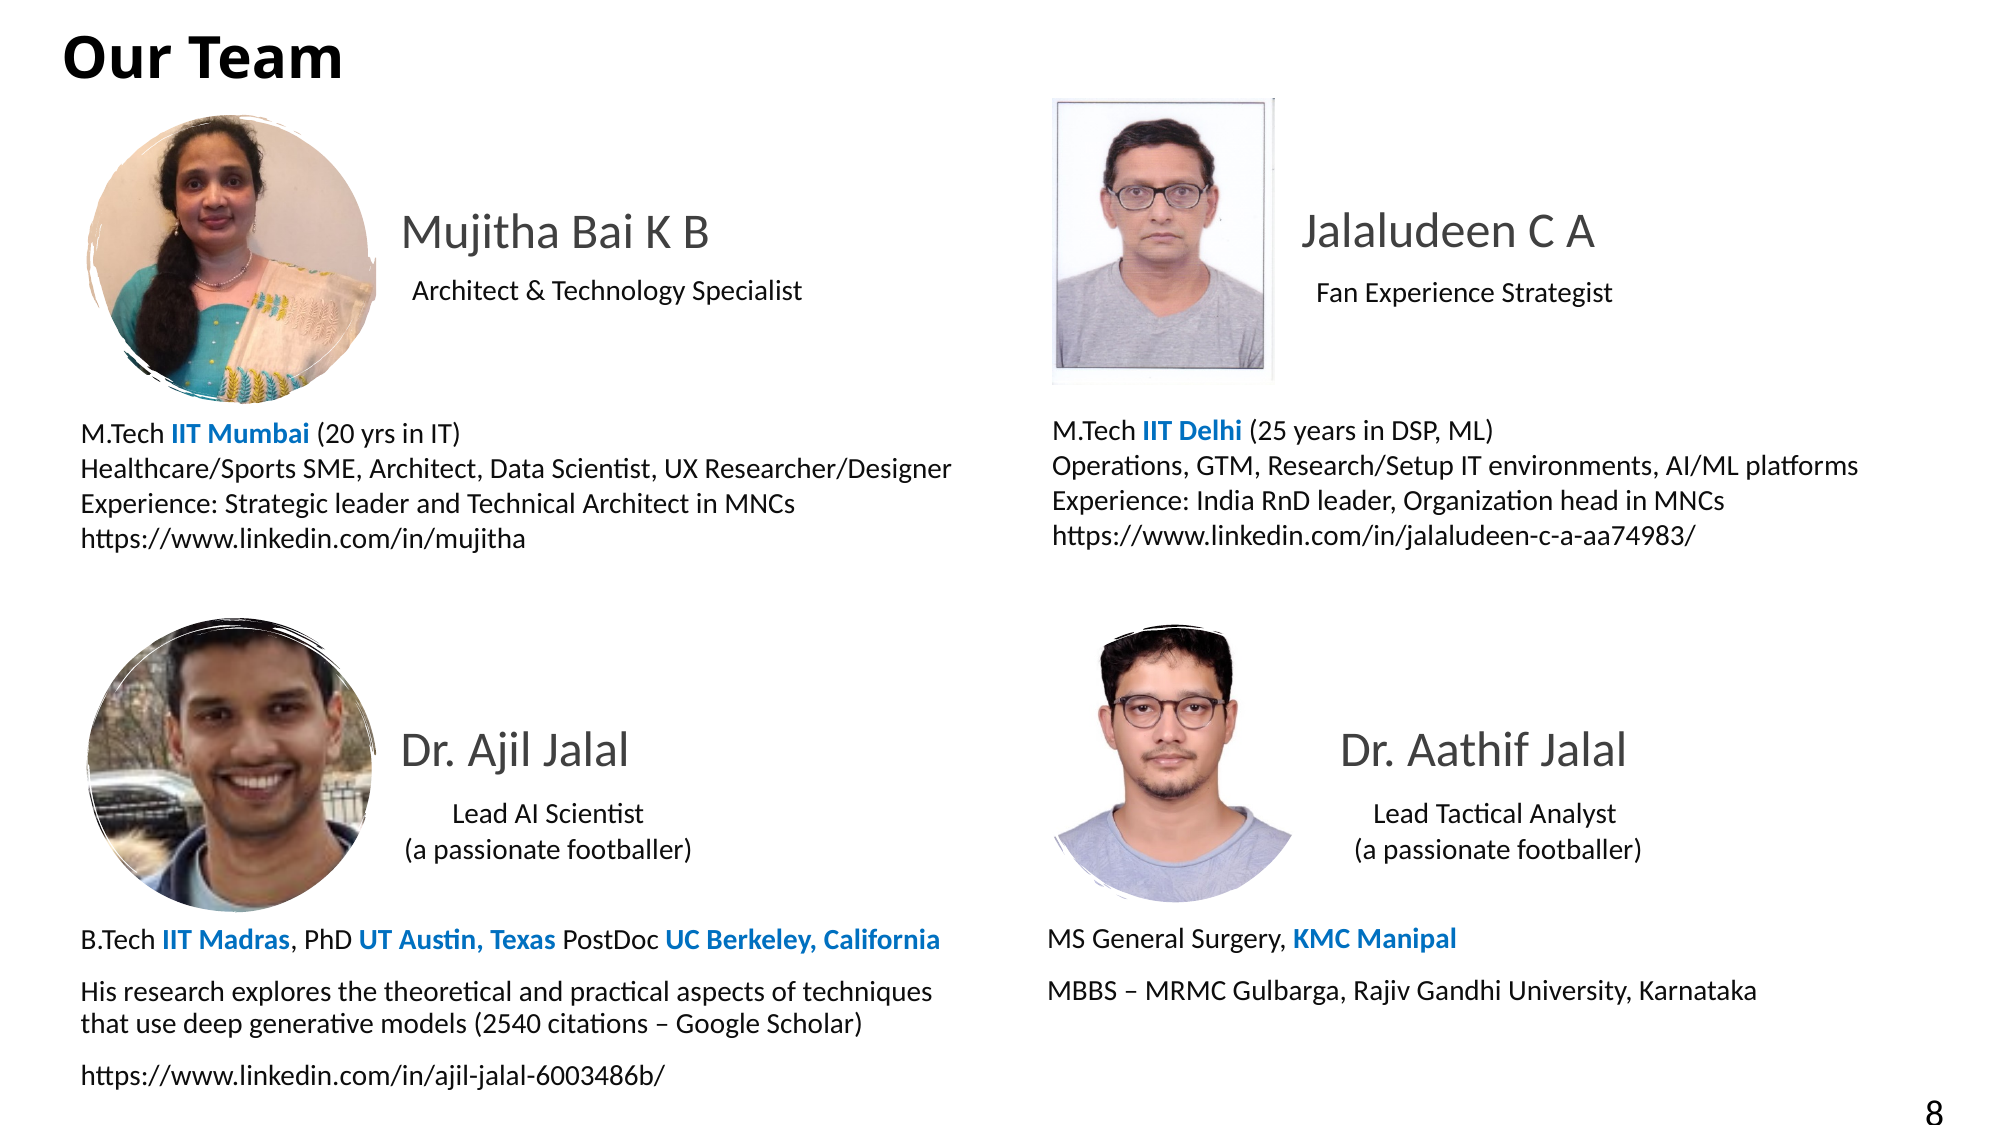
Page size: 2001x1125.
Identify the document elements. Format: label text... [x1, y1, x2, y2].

text_box MS General Surgery, KMC Manipal MBBS – MRMC Gulbarga, Rajiv Gandhi University, Karnataka [1047, 923, 1885, 1045]
text_box Fan Experience Strategist [1301, 276, 1629, 318]
text_box Mujitha Bai K B [400, 194, 865, 259]
picture [86, 618, 377, 913]
text_box Jalaludeen C A [1301, 193, 1766, 258]
picture [1052, 98, 1275, 385]
text_box Dr. Ajil Jalal [400, 712, 865, 778]
picture [1034, 624, 1312, 903]
text_box B.Tech IIT Madras, PhD UT Austin, Texas PostDoc UC Berkeley, California His research explores the theoretical and practical aspects of techniques that use deep generative models (2540 citations – Google Scholar) https://www.linkedin.com/in/ajil-jalal-6003486b/ [80, 924, 974, 1113]
text_box Lead Tactical Analyst (a passionate footballer) [1339, 798, 1657, 864]
text_box Architect & Technology Specialist [400, 275, 815, 318]
text_box M.Tech IIT Delhi (25 years in DSP, ML) Operations, GTM, Research/Setup IT environments, AI/ML platforms Experience: India RnD leader, Organization head in MNCs https://www.linkedin.com/in/jalaludeen-c-a-aa74983/ [1052, 414, 1940, 597]
text_box Our Team [46, 14, 719, 101]
text_box Dr. Aathif Jalal [1339, 712, 1805, 778]
text_box M.Tech IIT Mumbai (20 yrs in IT) Healthcare/Sports SME, Architect, Data Scientist, UX Researcher/Designer Experience: Strategic leader and Technical Architect in MNCs https://www.linkedin.com/in/mujitha [80, 414, 968, 596]
text_box Lead AI Scientist (a passionate footballer) [400, 798, 697, 879]
text_box 8 [1903, 1074, 1951, 1122]
picture [86, 114, 377, 405]
